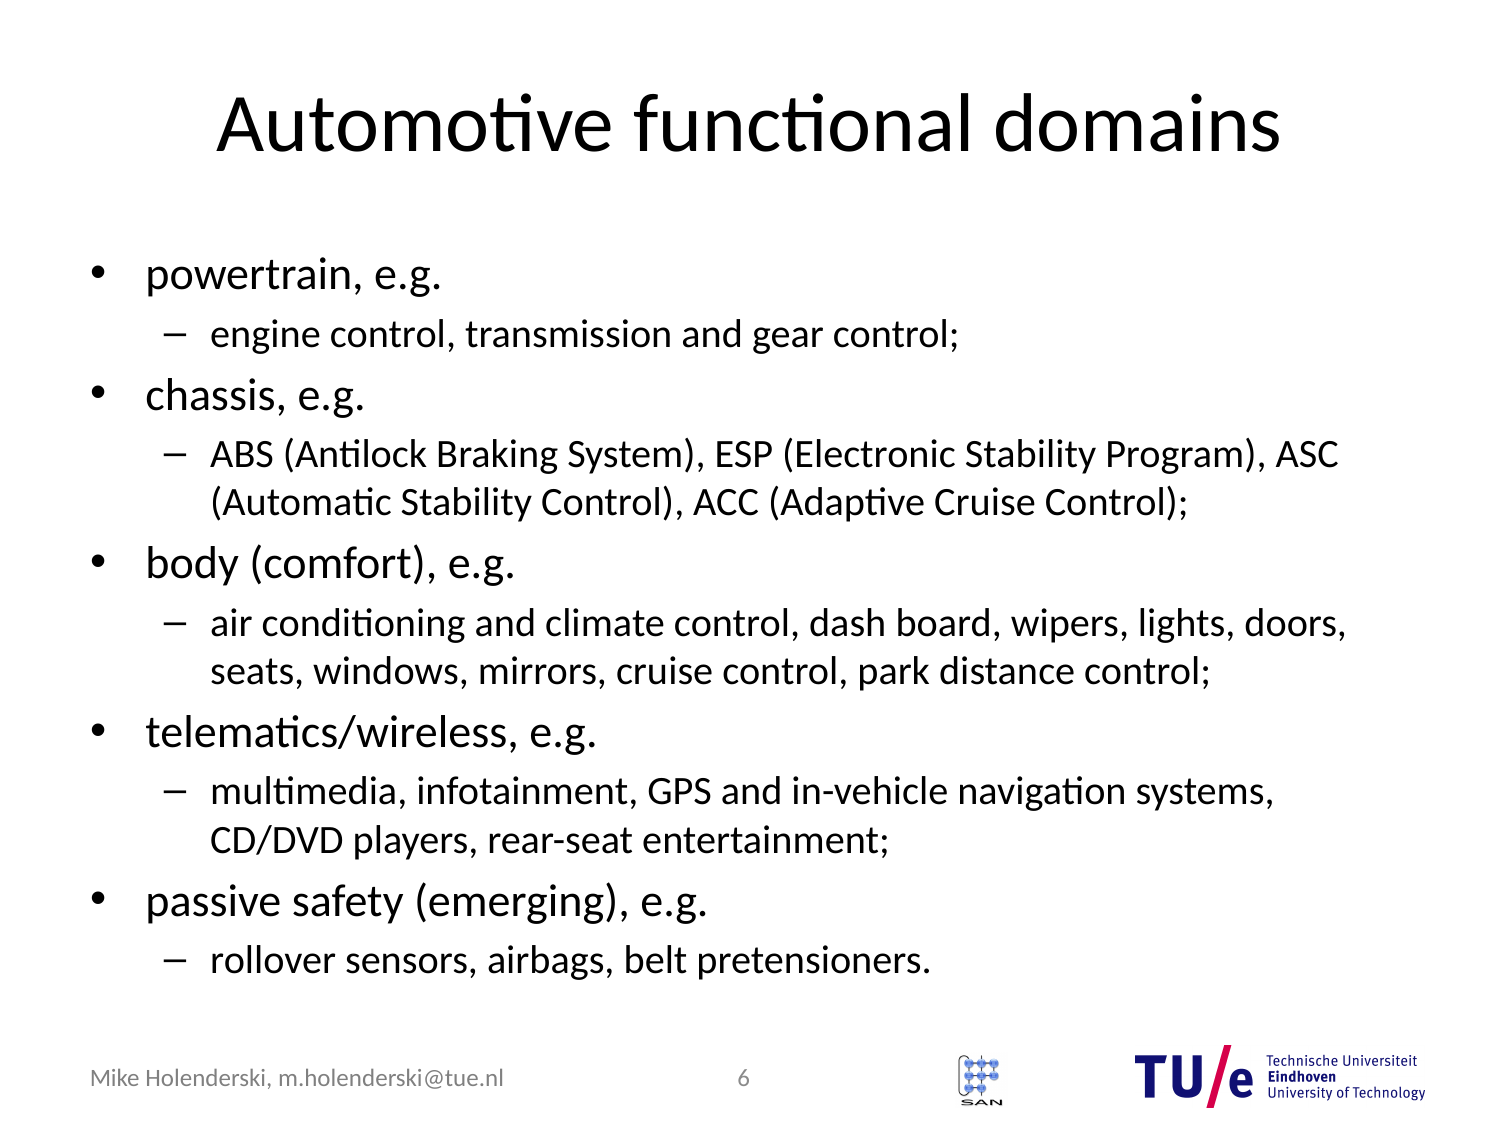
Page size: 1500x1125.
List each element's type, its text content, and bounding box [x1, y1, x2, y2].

slide_number 6 [662, 1054, 826, 1100]
picture [955, 1052, 1008, 1108]
picture [1135, 1045, 1425, 1108]
list powertrain, e.g. engine control, transmission and gear control; chassis, e.g. ABS (Antilock Braking System), ESP (Electronic Stability Program), ASC (Automatic Stability Control), ACC (Adaptive Cruise Control); body (comfort), e.g. air conditioning and climate control, dash board, wipers, lights, doors, seats, windows, mirrors, cruise control, park distance control; telematics/wireless, e.g. multimedia, infotainment, GPS and in-vehicle navigation systems, CD/DVD players, rear-seat entertainment; passive safety (emerging), e.g. rollover sensors, airbags, belt pretensioners. [75, 236, 1425, 1001]
title Automotive functional domains [75, 45, 1425, 193]
